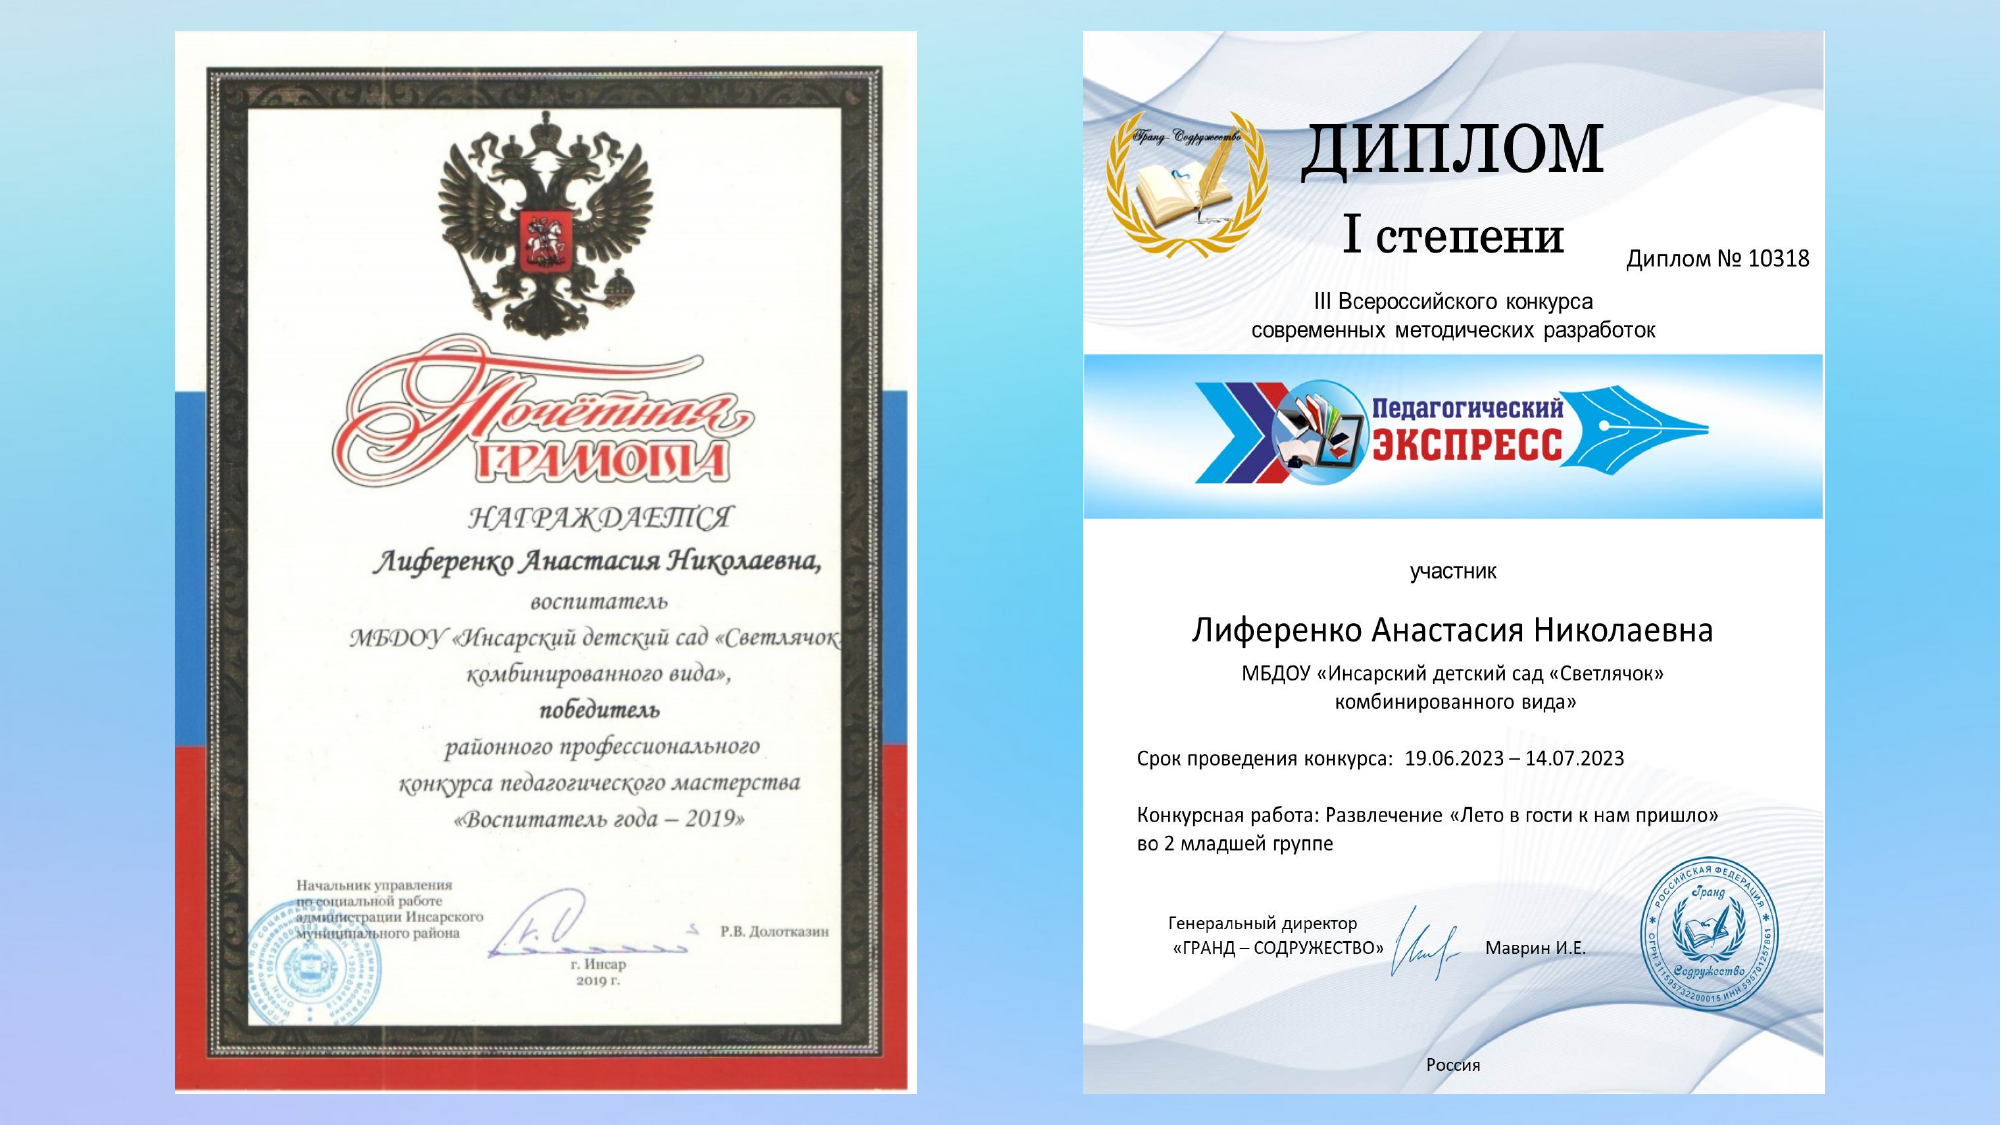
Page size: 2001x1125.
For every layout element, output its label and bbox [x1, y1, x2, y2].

picture [0, 0, 2000, 1125]
list [1082, 31, 1825, 1094]
